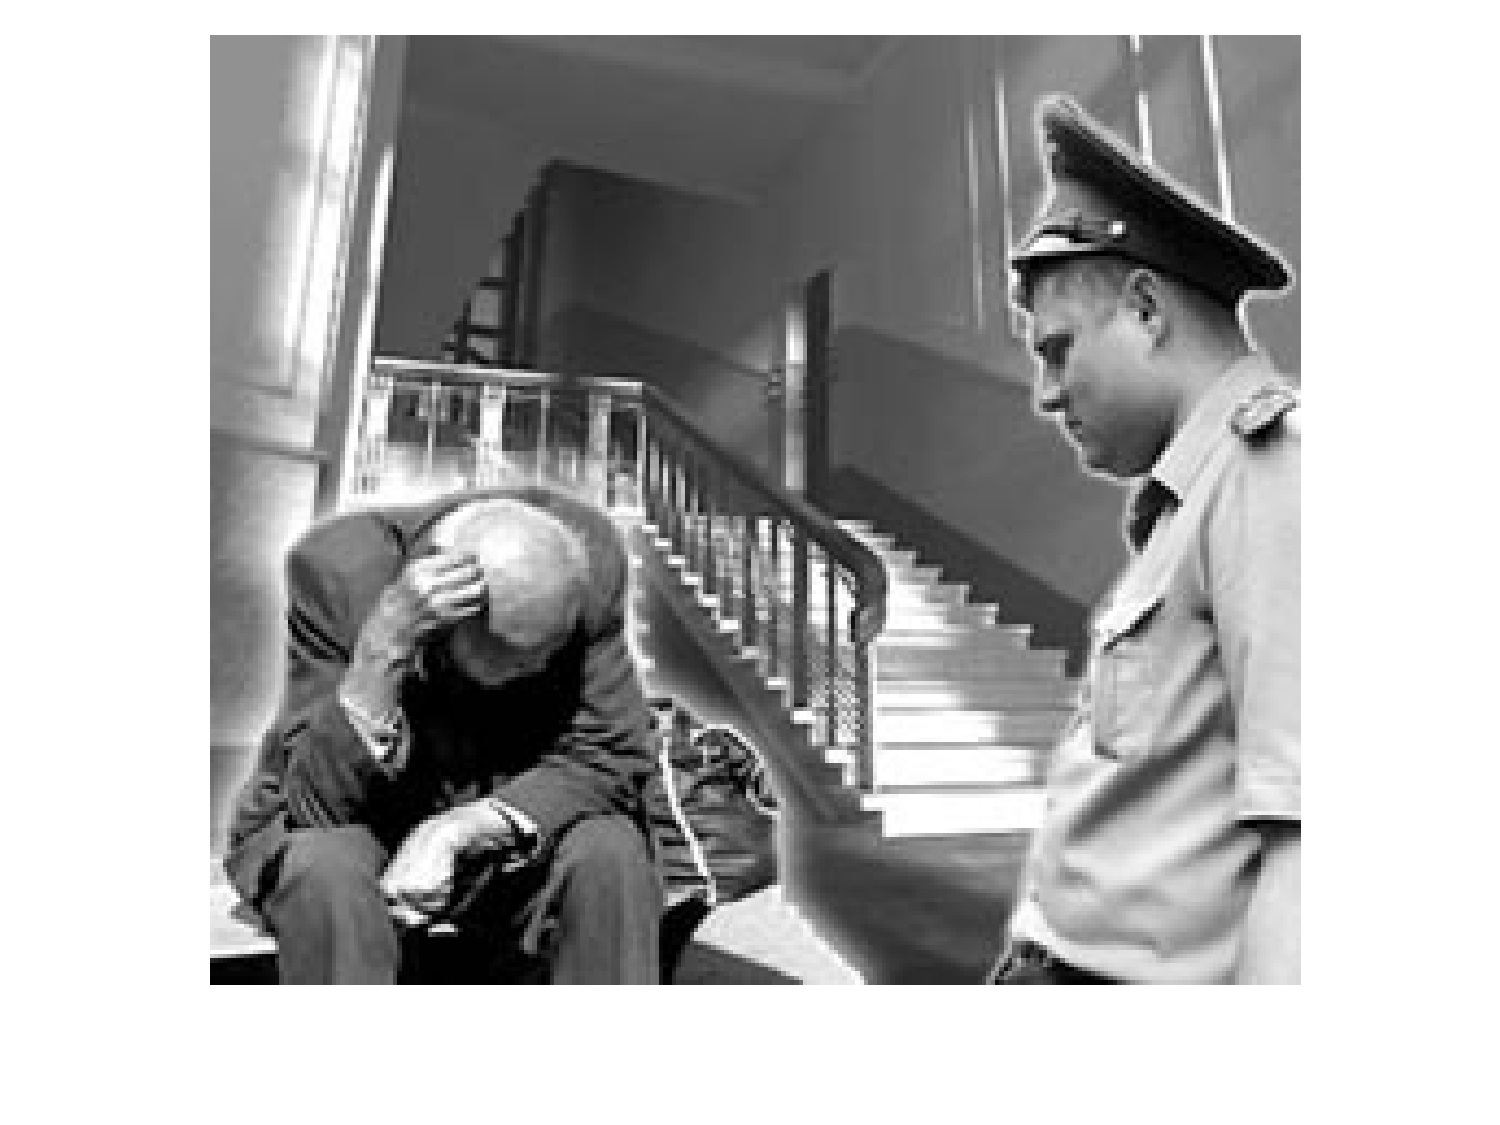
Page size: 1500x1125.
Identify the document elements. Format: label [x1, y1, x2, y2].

picture [210, 34, 1302, 985]
